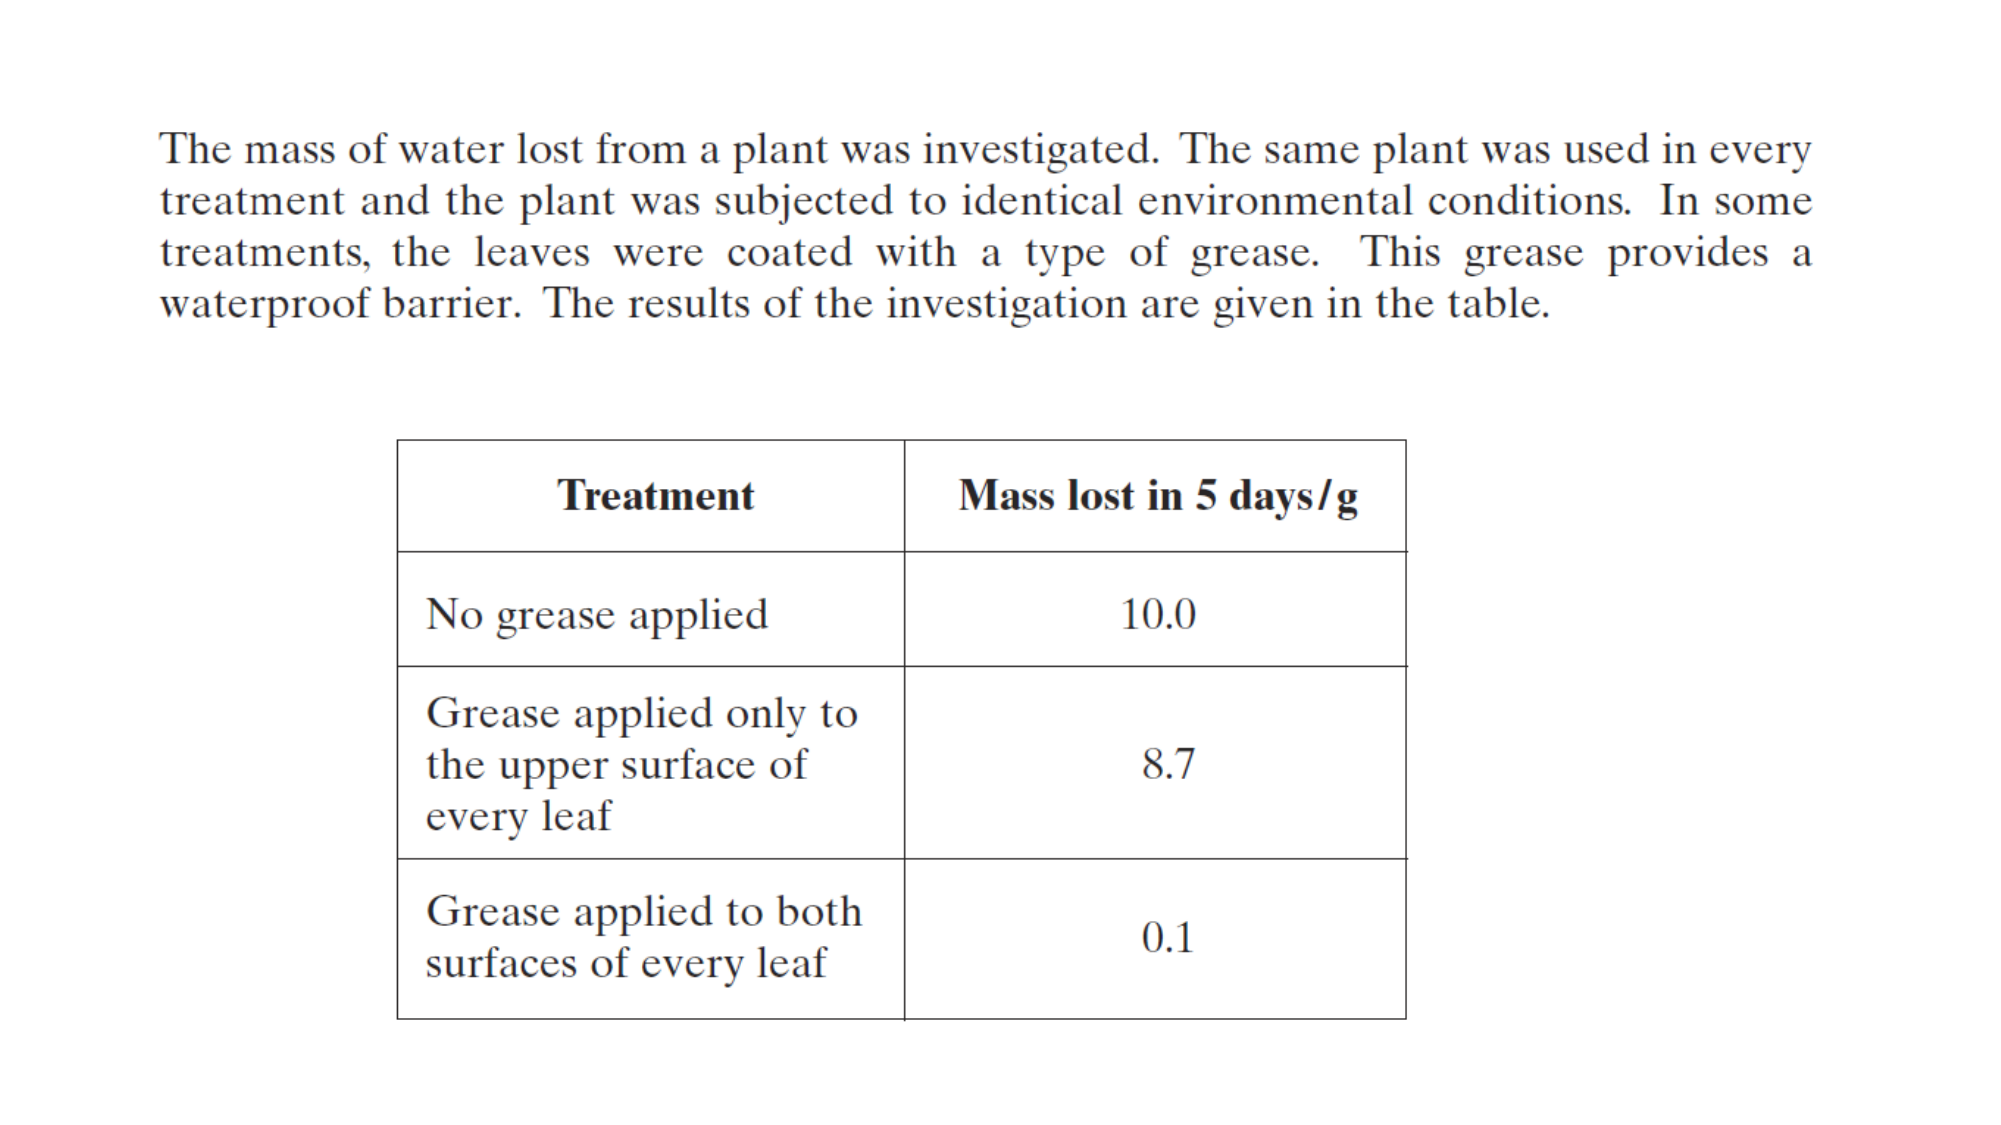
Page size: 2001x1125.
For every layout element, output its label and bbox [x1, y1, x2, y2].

picture [147, 84, 1853, 1041]
